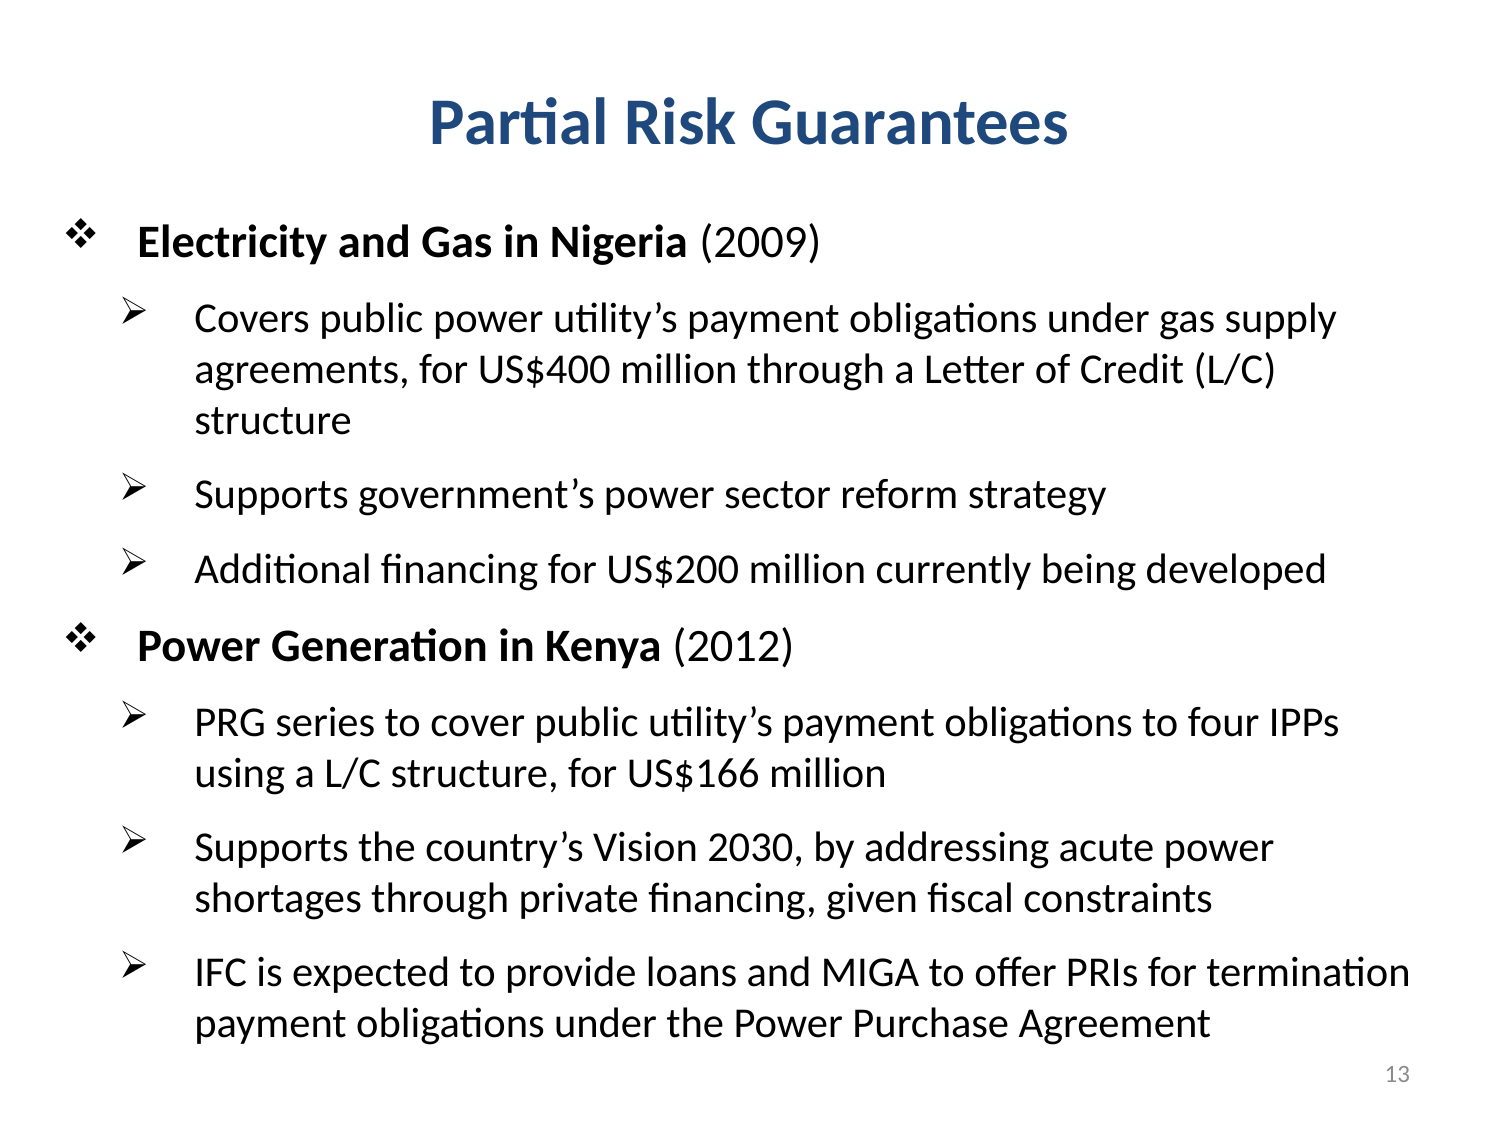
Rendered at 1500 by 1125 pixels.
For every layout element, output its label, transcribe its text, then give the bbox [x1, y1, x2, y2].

slide_number 13 [1074, 1042, 1425, 1103]
title Partial Risk Guarantees [0, 37, 1500, 200]
list Electricity and Gas in Nigeria (2009) Covers public power utility’s payment obligations under gas supply agreements, for US$400 million through a Letter of Credit (L/C) structure Supports government’s power sector reform strategy Additional financing for US$200 million currently being developed Power Generation in Kenya (2012) PRG series to cover public utility’s payment obligations to four IPPs using a L/C structure, for US$166 million Supports the country’s Vision 2030, by addressing acute power shortages through private financing, given fiscal constraints IFC is expected to provide loans and MIGA to offer PRIs for termination payment obligations under the Power Purchase Agreement [47, 203, 1435, 1072]
